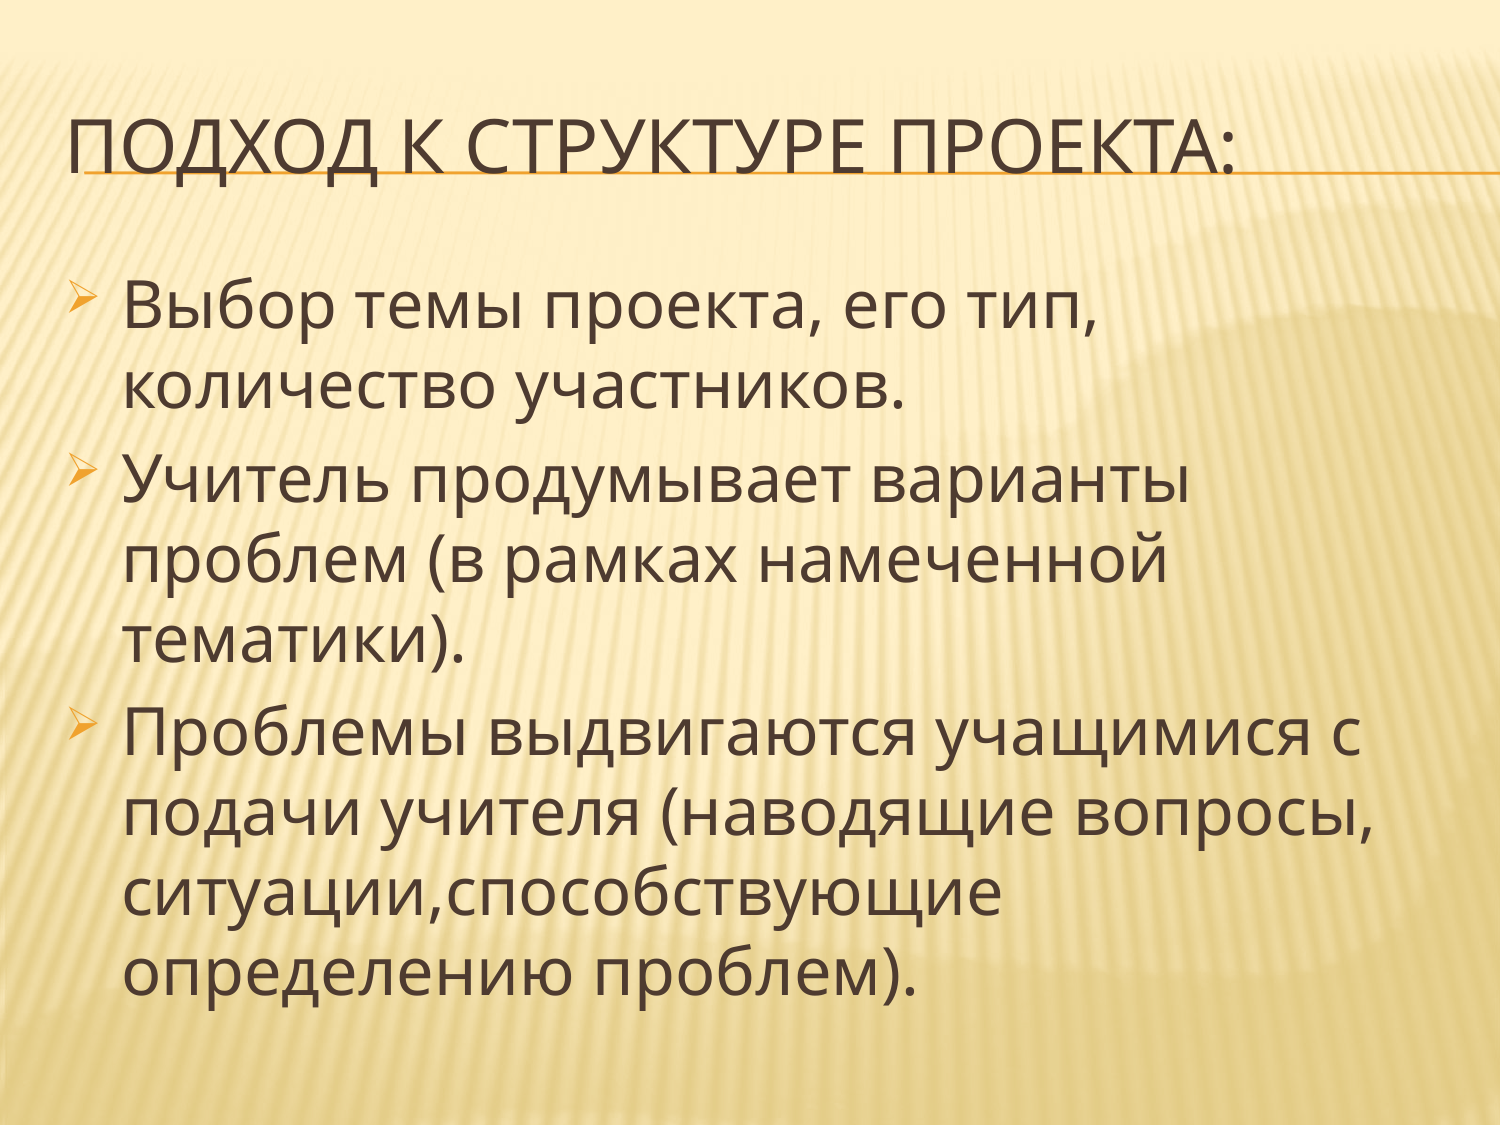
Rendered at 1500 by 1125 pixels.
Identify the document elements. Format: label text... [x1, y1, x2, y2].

list Выбор темы проекта, его тип, количество участников. Учитель продумывает варианты проблем (в рамках намеченной тематики). Проблемы выдвигаются учащимися с подачи учителя (наводящие вопросы, ситуации,способствующие определению проблем). [50, 254, 1475, 998]
title Подход к структуре проекта: [50, 75, 1475, 213]
